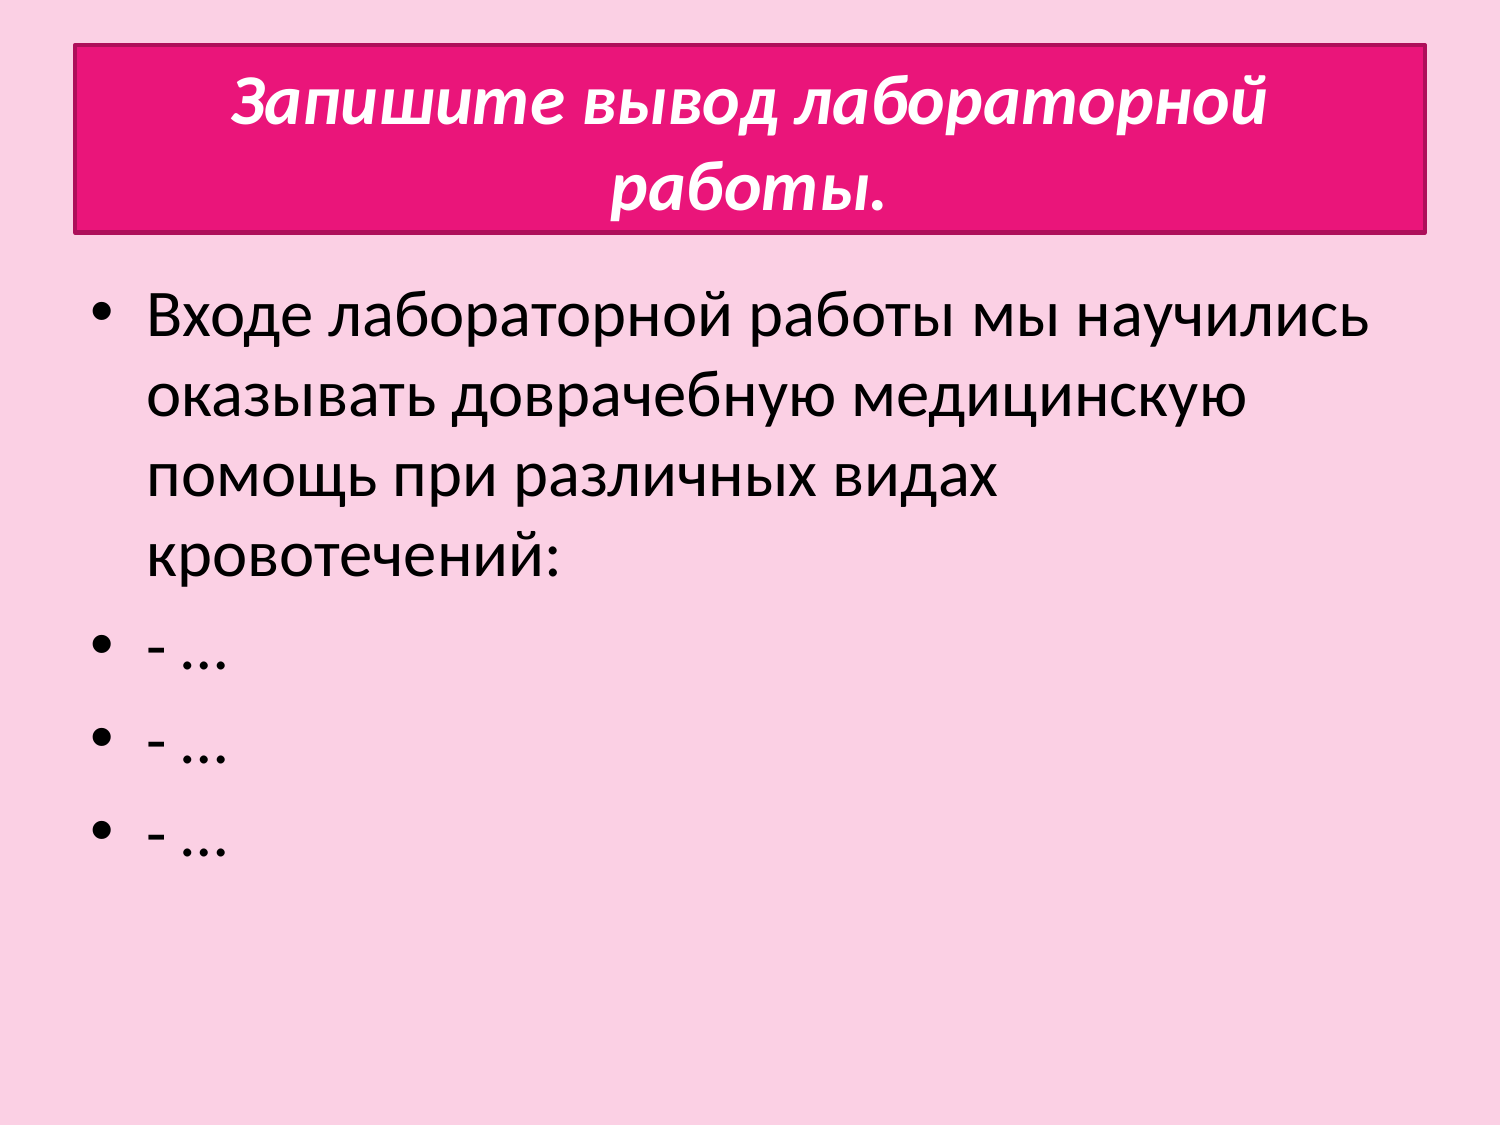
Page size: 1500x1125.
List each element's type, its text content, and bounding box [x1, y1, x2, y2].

list Входе лабораторной работы мы научились оказывать доврачебную медицинскую помощь при различных видах кровотечений: - … - … - … [75, 262, 1425, 1005]
title Запишите вывод лабораторной работы. [73, 43, 1427, 235]
